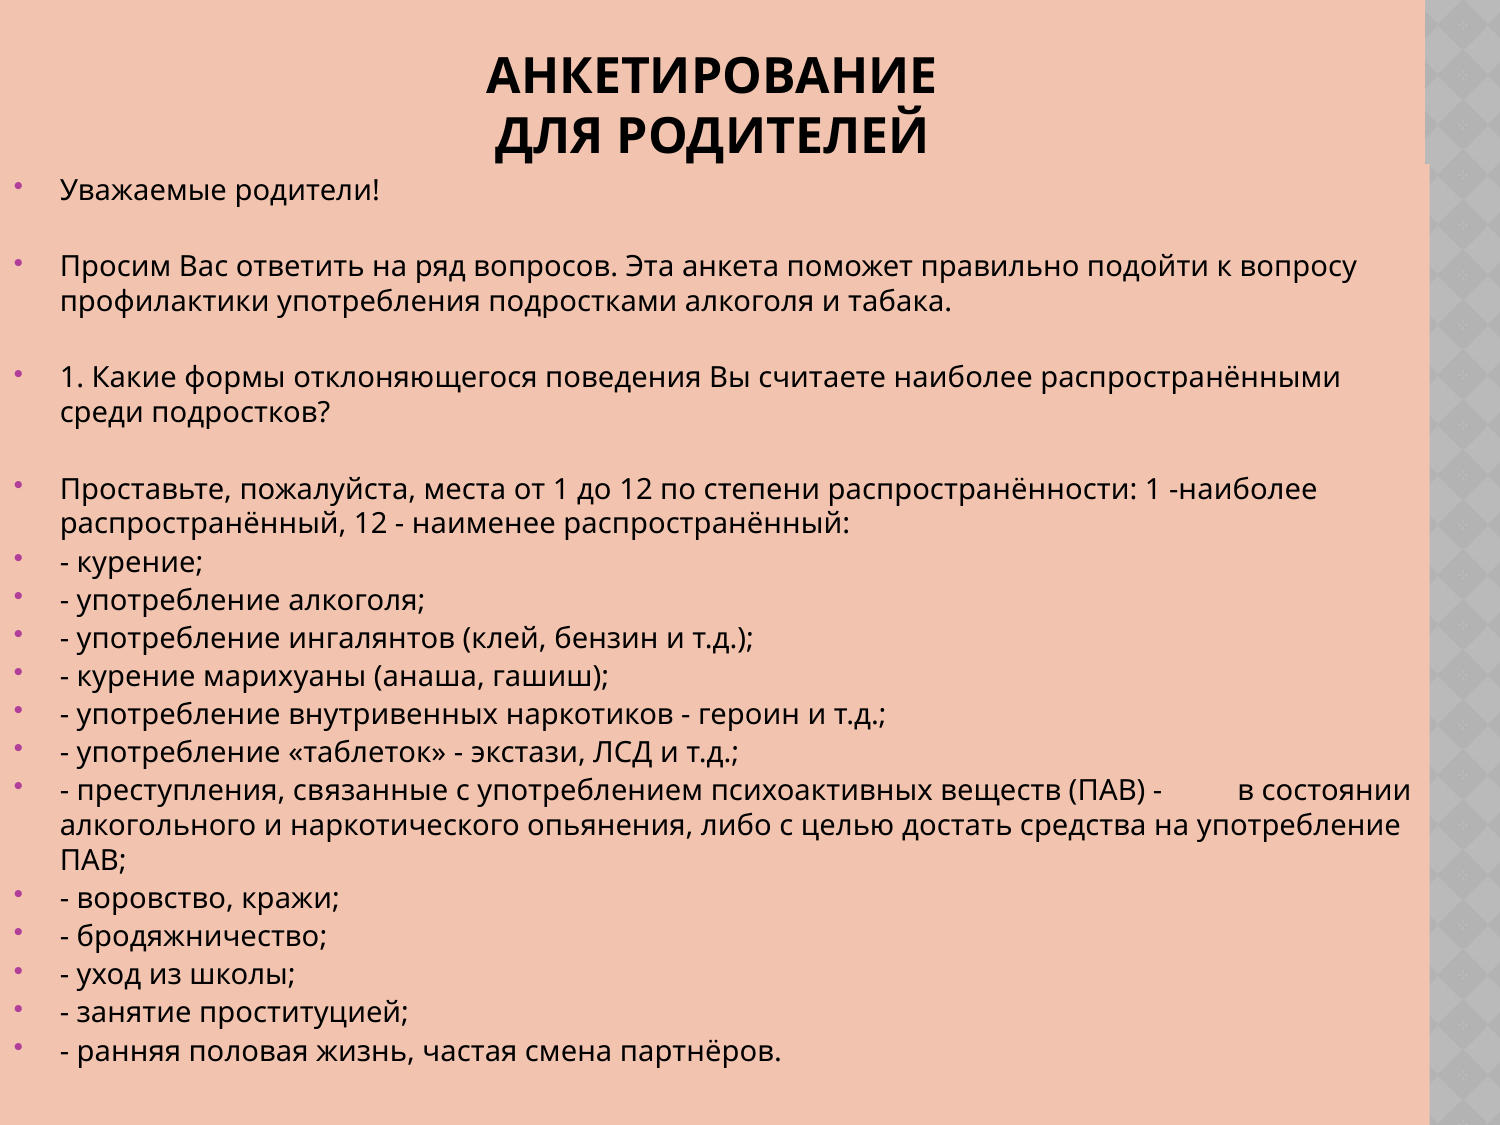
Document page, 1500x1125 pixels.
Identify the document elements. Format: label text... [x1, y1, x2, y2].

title Анкетирование для родителей [0, 0, 1425, 164]
list Уважаемые родители! Просим Вас ответить на ряд вопросов. Эта анкета поможет правильно подойти к вопросу профилактики употребления подростками алкоголя и табака. 1. Какие формы отклоняющегося поведения Вы считаете наиболее распространёнными среди подростков? Проставьте, пожалуйста, места от 1 до 12 по степени распространённости: 1 -наиболее распространённый, 12 - наименее распространённый: - курение; - употребление алкоголя; - употребление ингалянтов (клей, бензин и т.д.); - курение марихуаны (анаша, гашиш); - употребление внутривенных наркотиков - героин и т.д.; - употребление «таблеток» - экстази, ЛСД и т.д.; - преступления, связанные с употреблением психоактивных веществ (ПАВ) - в состоянии алкогольного и наркотического опьянения, либо с целью достать средства на употребление ПАВ; - воровство, кражи; - бродяжничество; - уход из школы; - занятие проституцией; - ранняя половая жизнь, частая смена партнёров. [0, 164, 1430, 1125]
